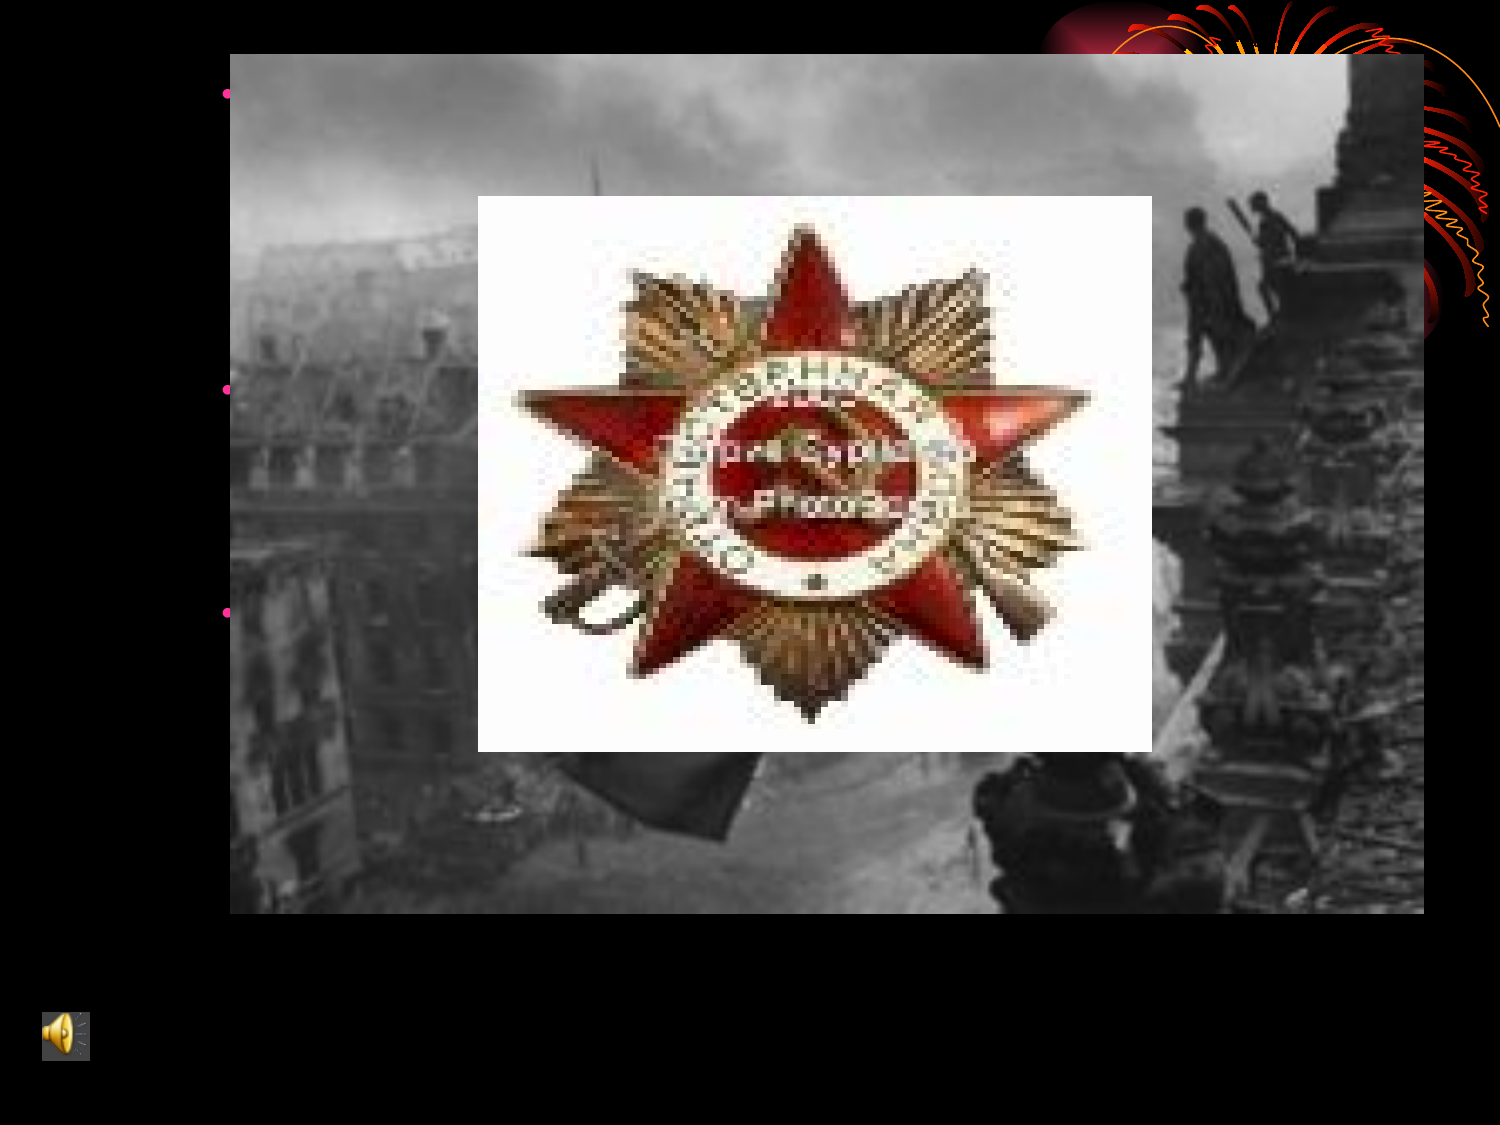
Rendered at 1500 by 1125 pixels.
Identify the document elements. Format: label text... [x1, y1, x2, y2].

picture [41, 1011, 92, 1062]
picture [230, 54, 1424, 914]
list В ходе Берлинской операции (16 апреля – 8 мая 1945 г.) войска 1-го (командующий – маршал Г.К.Жуков) и 2-го (командующий – К.К.Рокоссовский) Белорусских и 1-го Украинского (командующий- маршал И.С.Конев ) фронтов при поддержке двух армий Войска Польского, разгромив 93 дивизии противника, взяли в плен около 480 тыс. человек, огромное количество трофейной военной техники и вооружения. 8 мая 1945 г. в пригороде Берлина Карлсхоте был подписан Акт о безоговорочной капитуляции вооруженных сил фашистской Германии. Победоносный исход Берлинской операции создал благоприятные условия последней крупной группировки врага на территории Чехословакии и оказания помощи восставшему населению Праги. День освобождения города – 9 мая стал Днем Победы советского народа над фашизмом. Состоявшаяся в пригороде Берлина Потсдаме третья конференция глав правительств СССР, США и Великобритании(17 июля – 2 августа 1945 г.) приняла важные решения по послевоенному устройству мира в Европе, германской проблеме и другим вопросам. [206, 78, 1436, 930]
